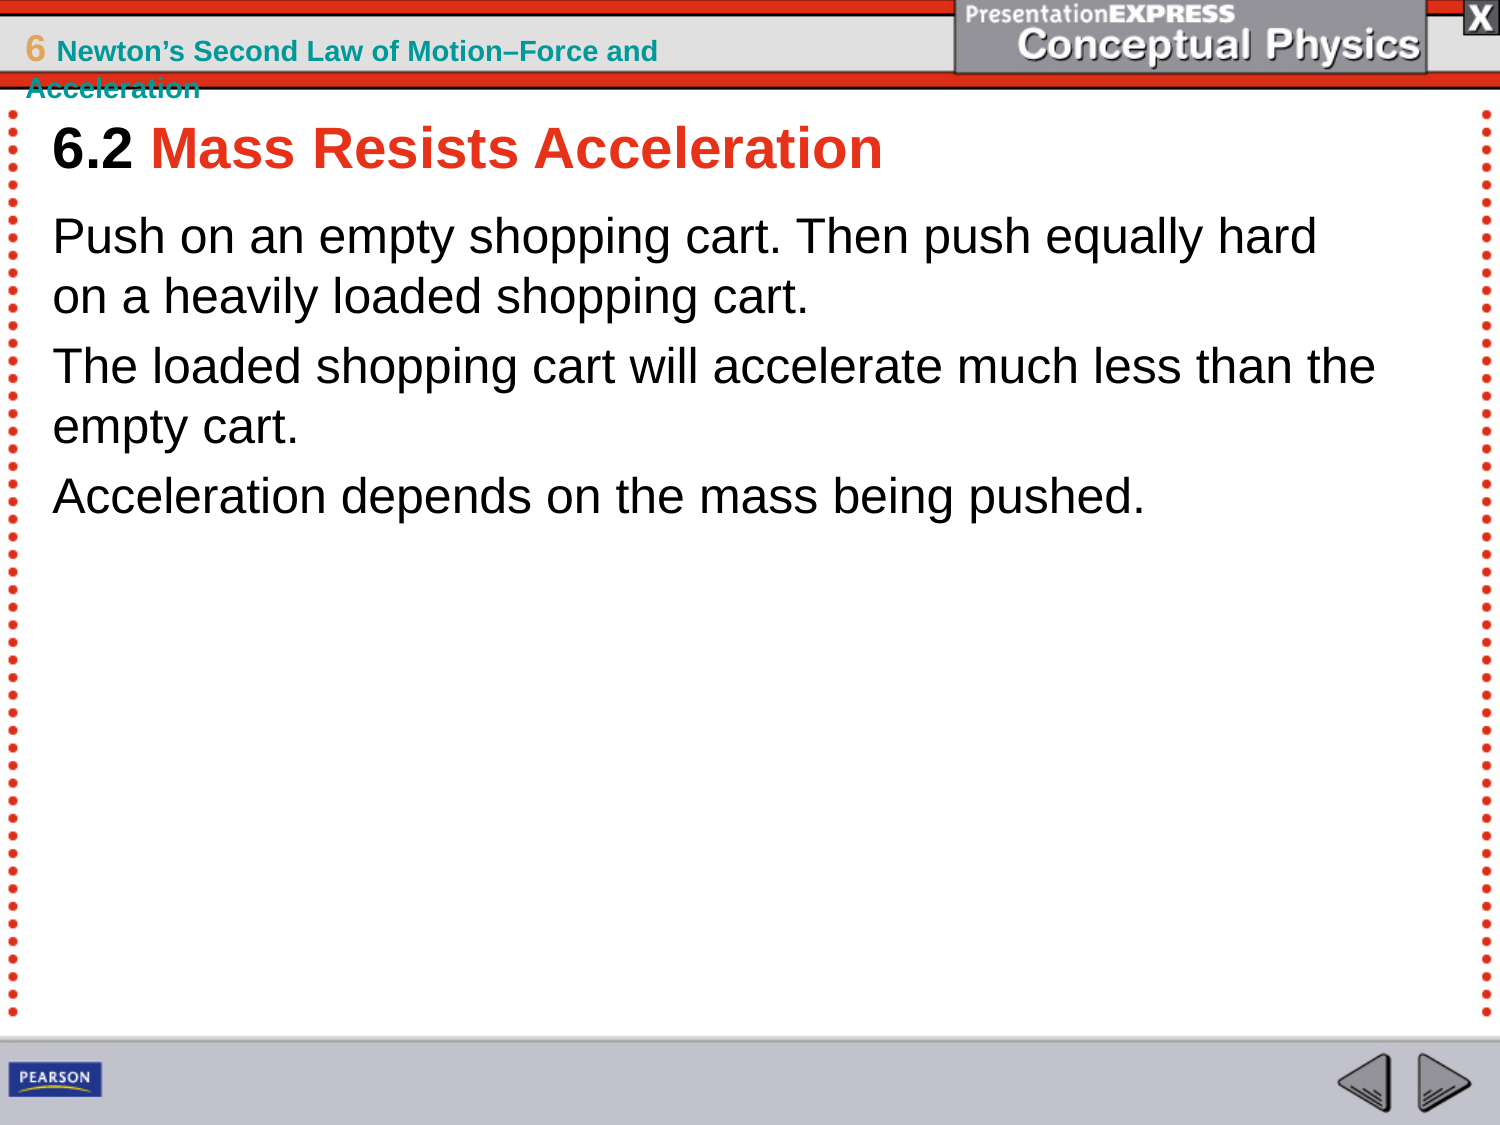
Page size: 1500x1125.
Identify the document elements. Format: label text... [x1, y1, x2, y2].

picture [0, 0, 1500, 1125]
text_box Push on an empty shopping cart. Then push equally hard on a heavily loaded shopping cart. The loaded shopping cart will accelerate much less than the empty cart. Acceleration depends on the mass being pushed. [37, 196, 1400, 535]
text_box 6.2 Mass Resists Acceleration [37, 102, 1113, 188]
